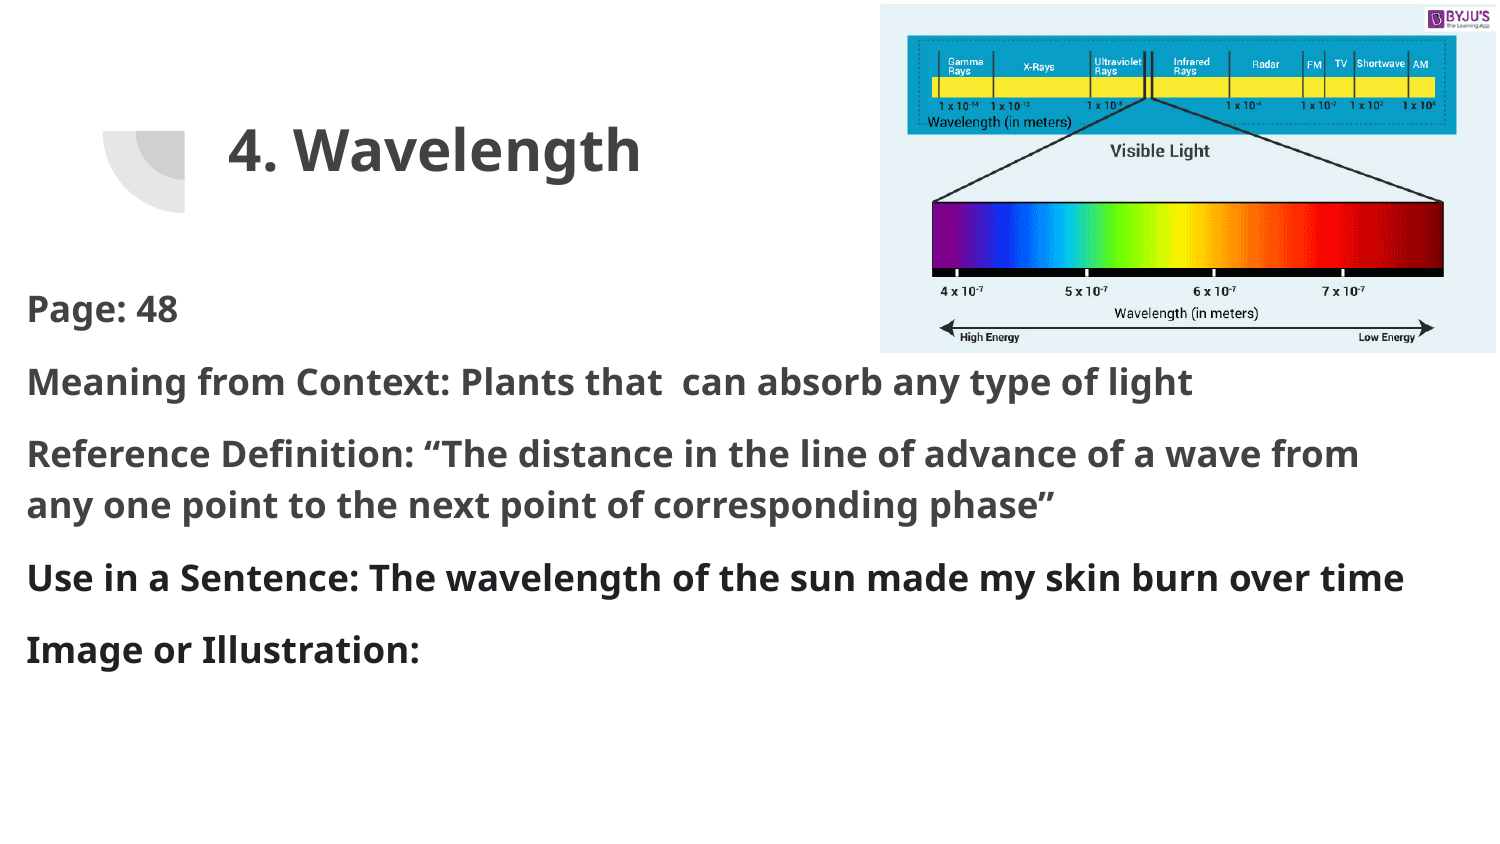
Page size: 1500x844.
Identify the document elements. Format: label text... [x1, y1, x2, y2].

picture [874, 0, 1500, 357]
list Page: 48 Meaning from Context: Plants that can absorb any type of light Reference Definition: “The distance in the line of advance of a wave from any one point to the next point of corresponding phase” Use in a Sentence: The wavelength of the sun made my skin burn over time Image or Illustration: [11, 264, 1442, 726]
title 4. Wavelength [213, 98, 869, 212]
